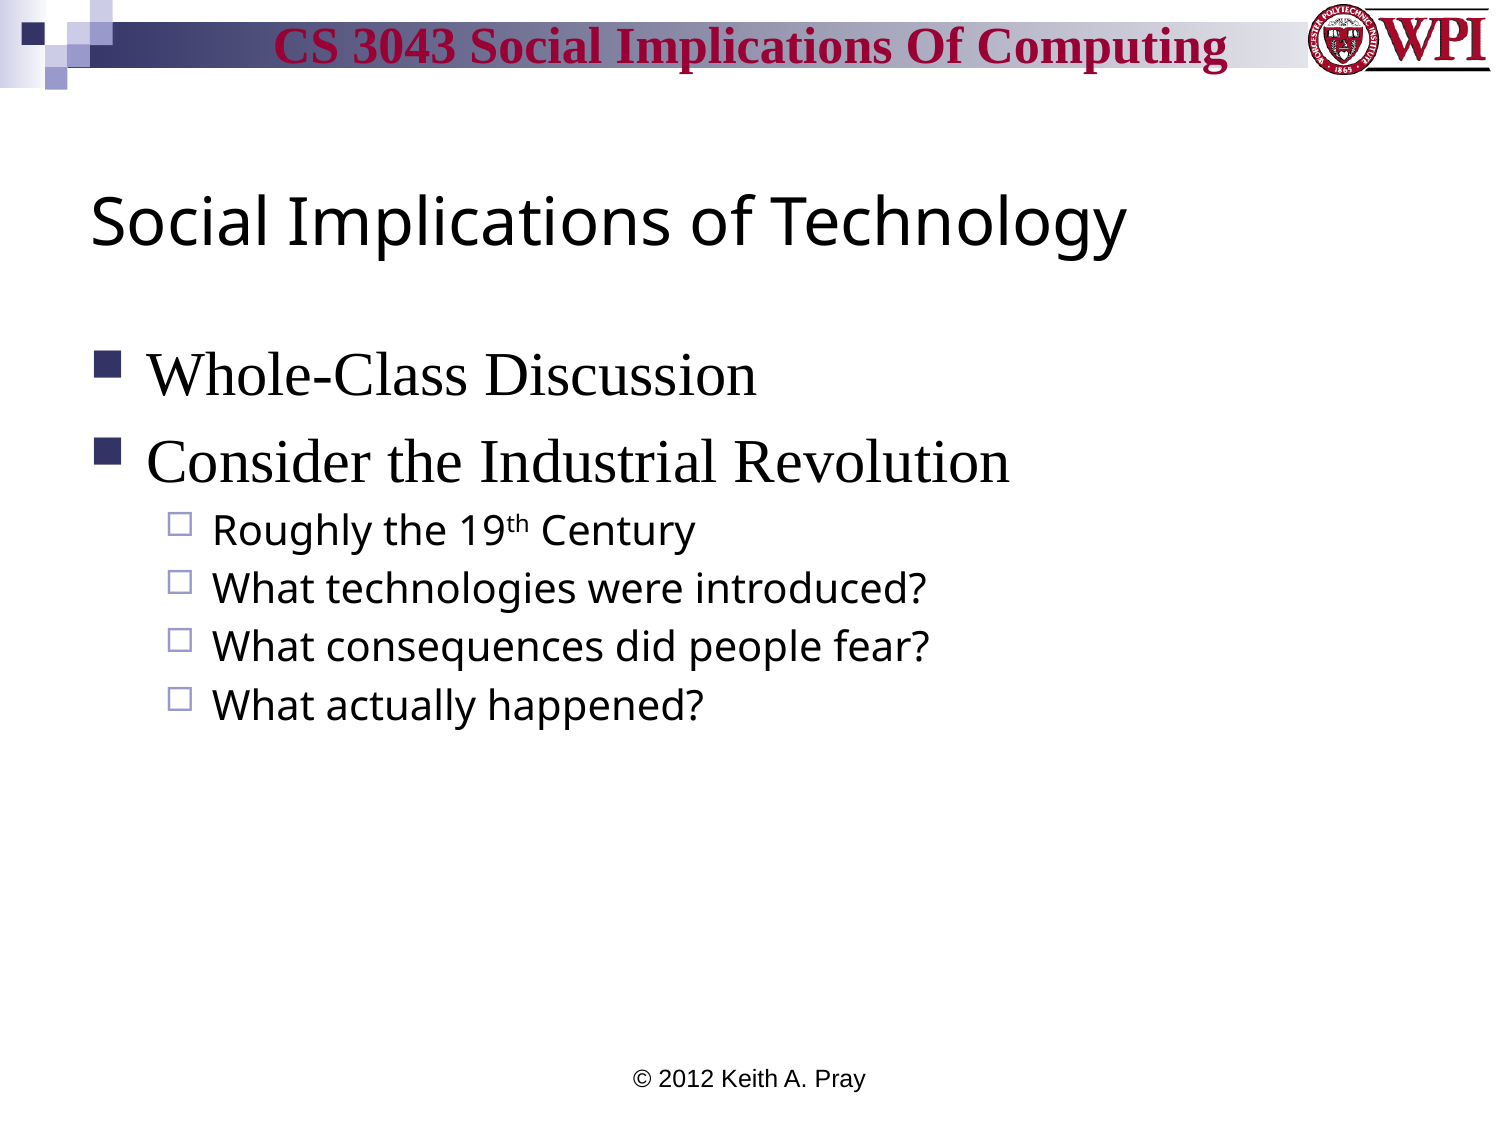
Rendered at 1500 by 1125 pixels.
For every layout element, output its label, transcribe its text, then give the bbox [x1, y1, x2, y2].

picture [1308, 3, 1500, 75]
title Social Implications of Technology [74, 124, 1426, 313]
list Whole-Class Discussion Consider the Industrial Revolution Roughly the 19th Century What technologies were introduced? What consequences did people fear? What actually happened? [74, 324, 1426, 963]
footer © 2012 Keith A. Pray [512, 1024, 988, 1101]
